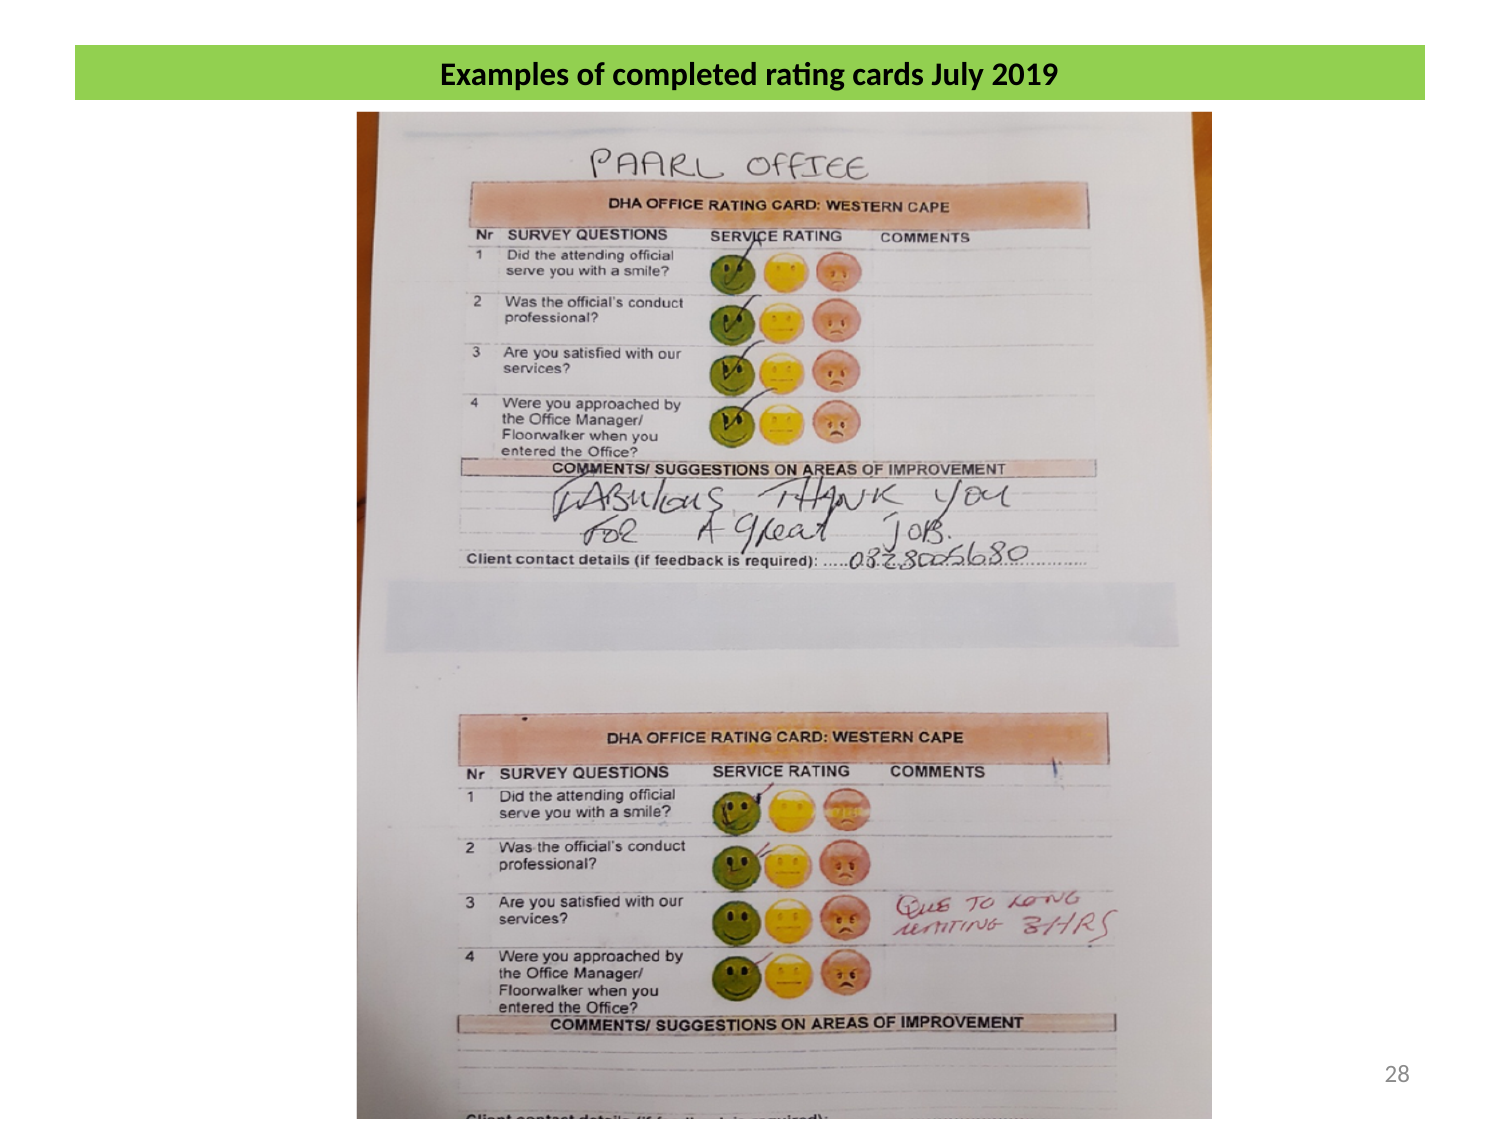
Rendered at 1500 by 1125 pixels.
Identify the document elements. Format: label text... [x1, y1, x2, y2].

slide_number 28 [1212, 1042, 1425, 1103]
title Examples of completed rating cards July 2019 [75, 45, 1425, 100]
picture [279, 112, 1288, 1119]
